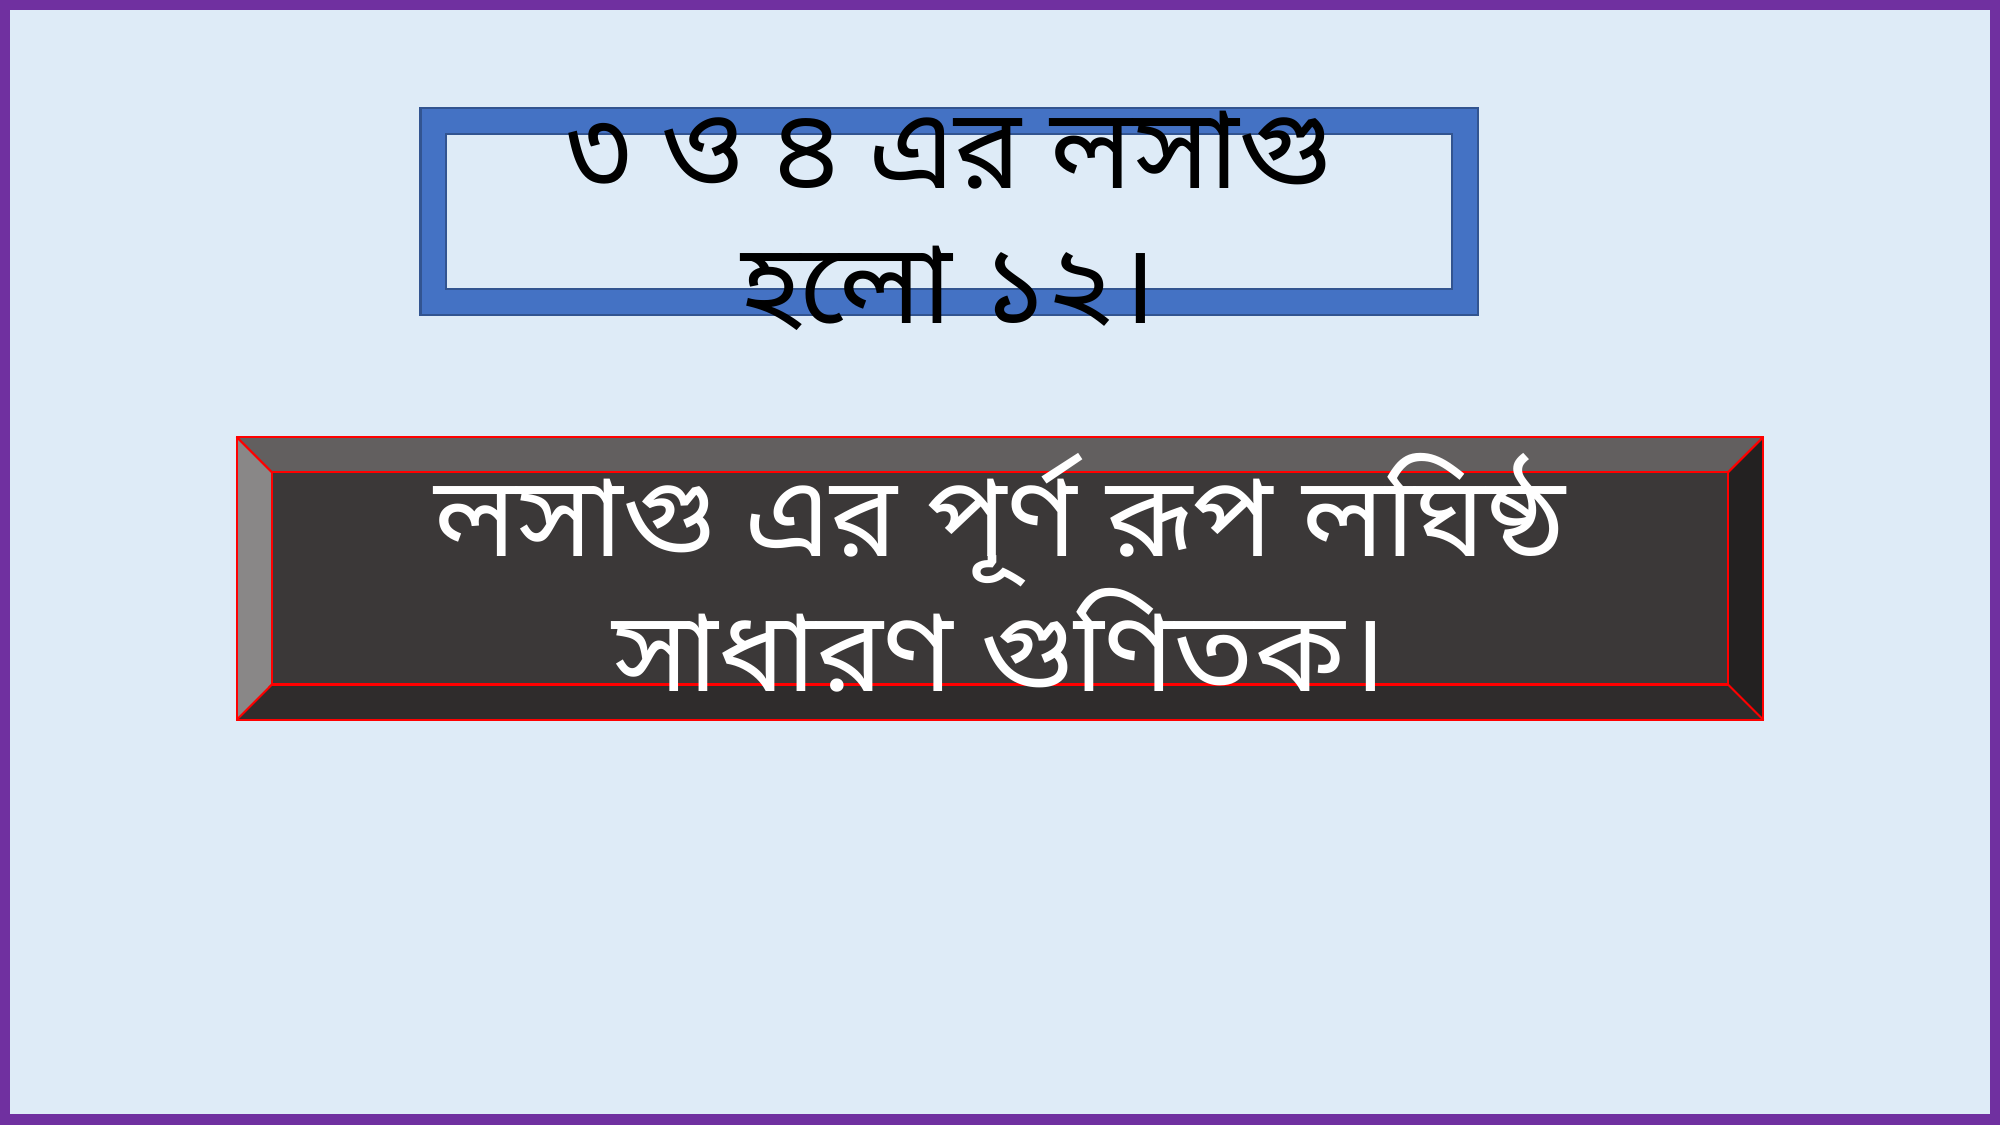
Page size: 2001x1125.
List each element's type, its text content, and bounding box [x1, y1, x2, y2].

text_box ৩ ও ৪ এর লসাগু হলো ১২। [419, 107, 1479, 316]
text_box [0, 0, 2000, 1125]
text_box লসাগু এর পূর্ণ রূপ লঘিষ্ঠ সাধারণ গুণিতক। [235, 436, 1765, 721]
